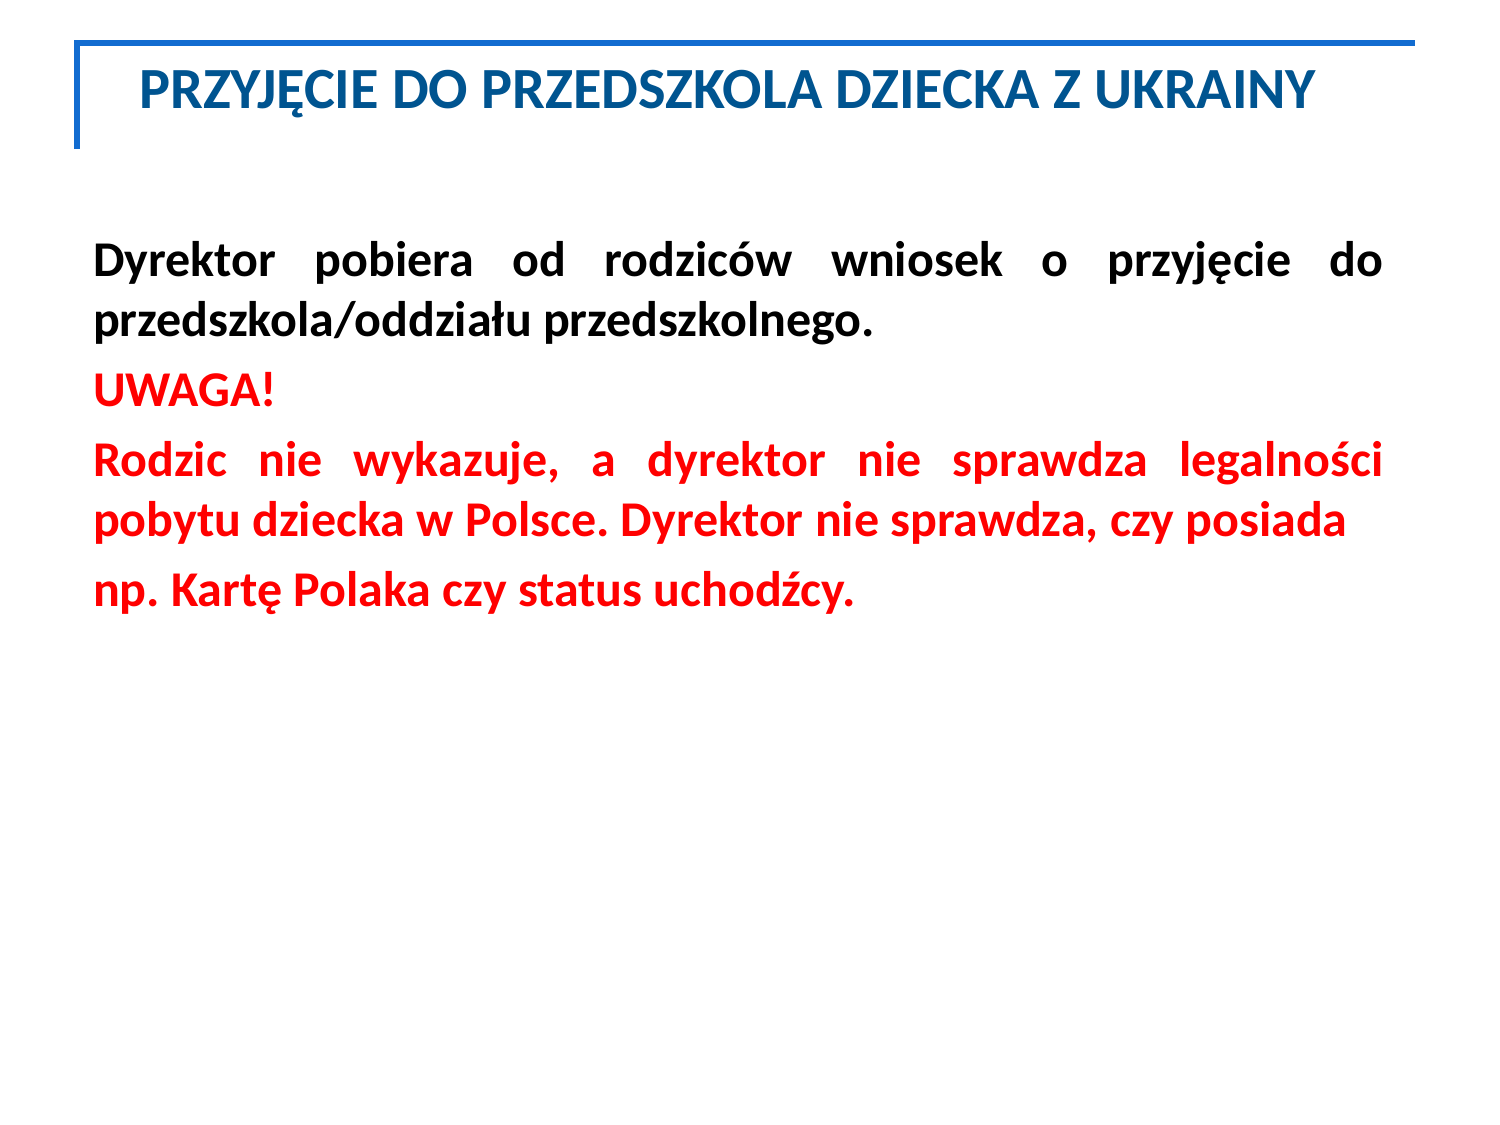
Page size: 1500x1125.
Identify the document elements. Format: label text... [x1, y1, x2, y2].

list Dyrektor pobiera od rodziców wniosek o przyjęcie do przedszkola/oddziału przedszkolnego. UWAGA! Rodzic nie wykazuje, a dyrektor nie sprawdza legalności pobytu dziecka w Polsce. Dyrektor nie sprawdza, czy posiada np. Kartę Polaka czy status uchodźcy. [77, 148, 1400, 1000]
title PRZYJĘCIE DO PRZEDSZKOLA DZIECKA Z UKRAINY [77, 42, 1378, 148]
